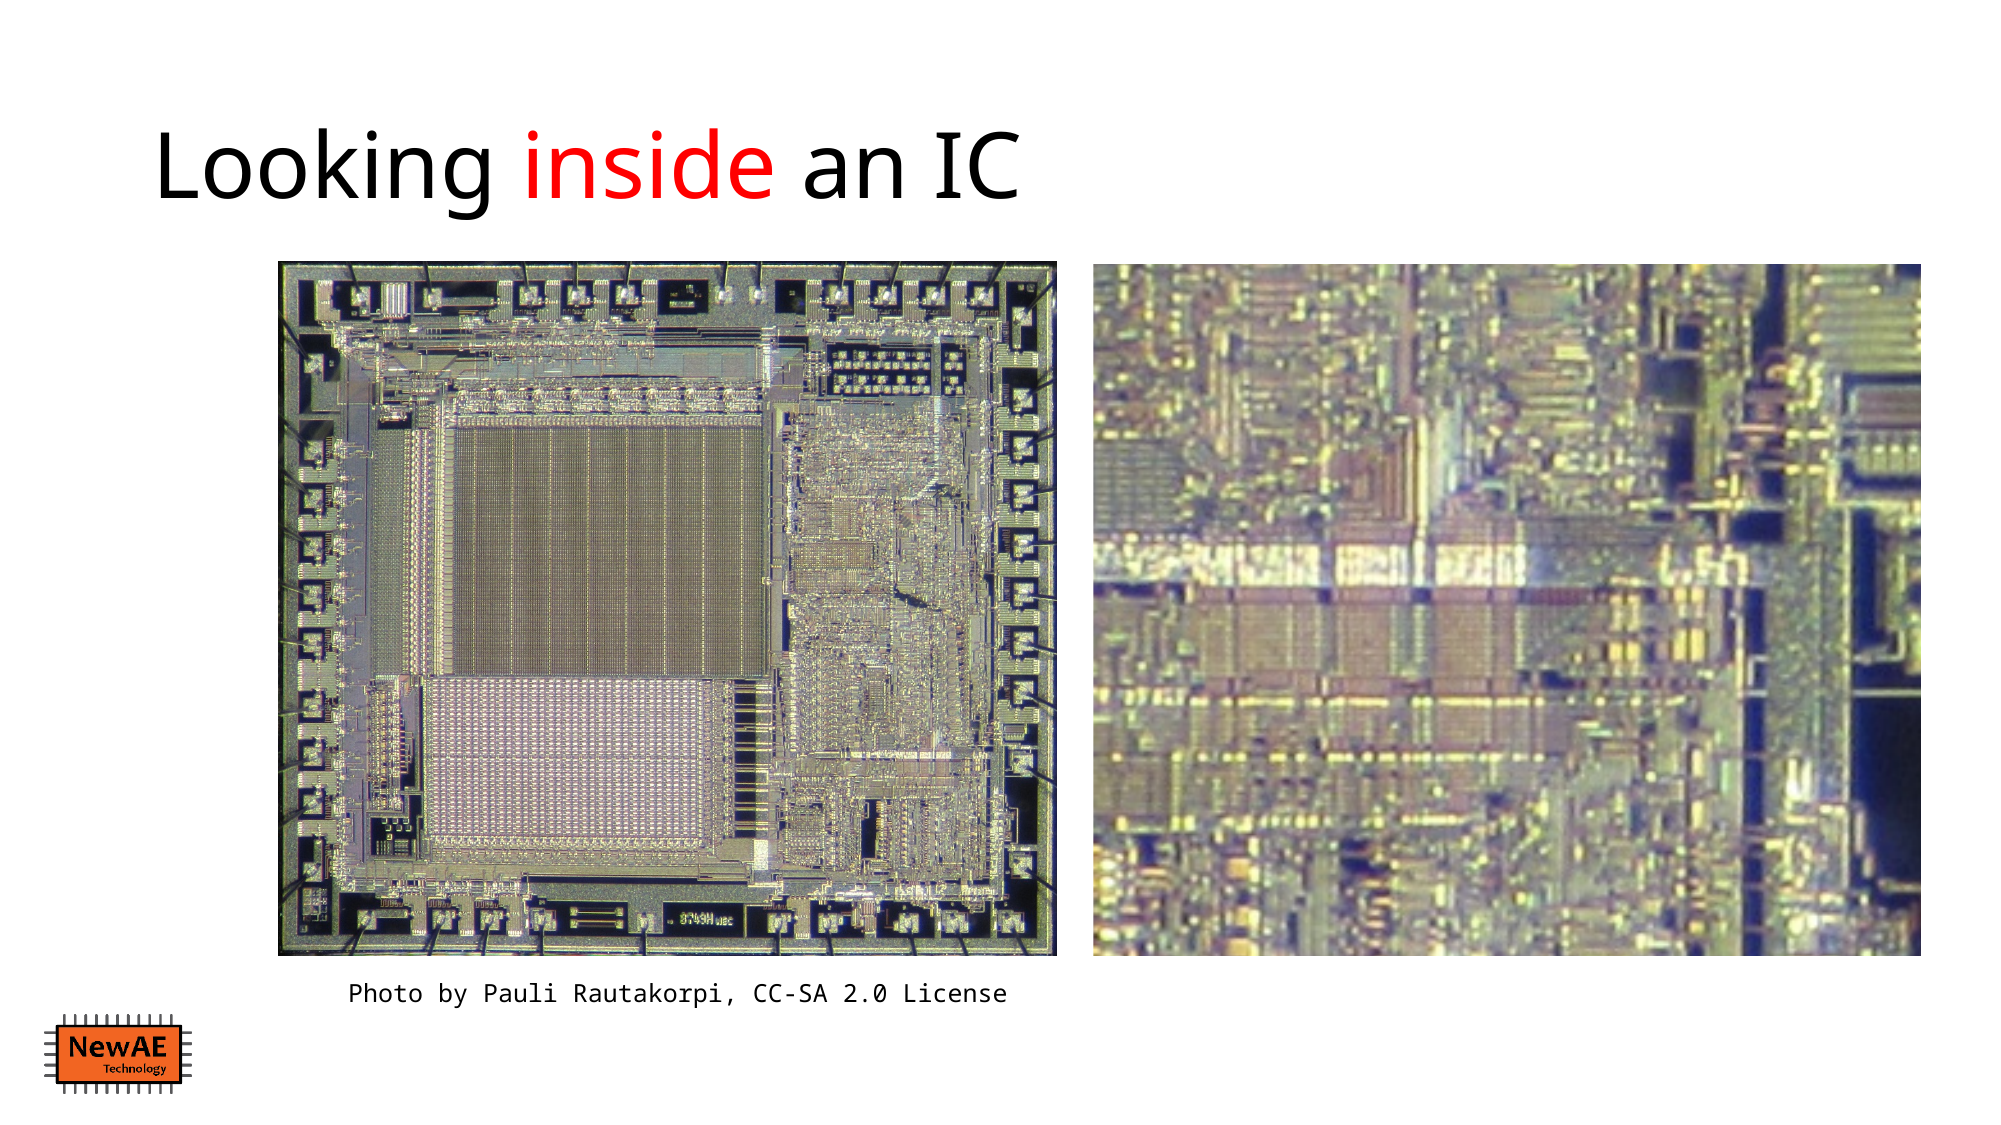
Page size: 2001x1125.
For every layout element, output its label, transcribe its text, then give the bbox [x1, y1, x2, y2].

title Looking inside an IC [137, 59, 1863, 278]
text_box Photo by Pauli Rautakorpi, CC-SA 2.0 License [333, 970, 1023, 1015]
picture [44, 1014, 192, 1094]
picture [1093, 264, 1921, 957]
picture [278, 261, 1057, 956]
